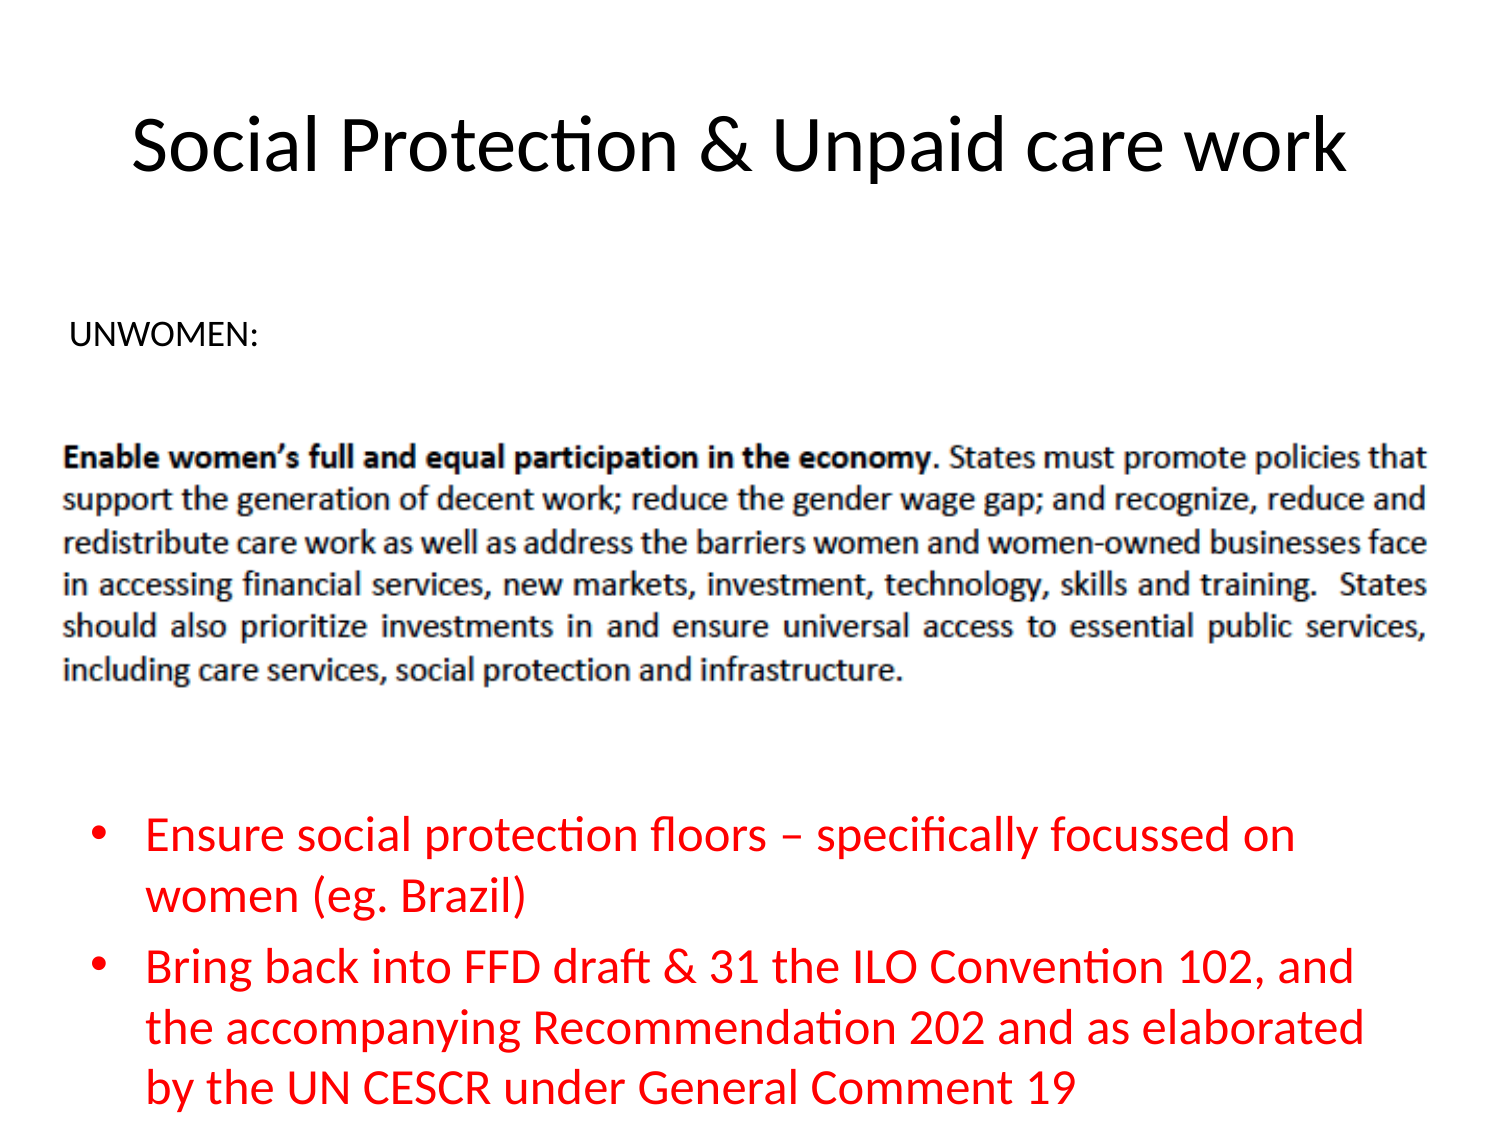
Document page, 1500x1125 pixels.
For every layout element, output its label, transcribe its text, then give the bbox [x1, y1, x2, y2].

picture [47, 426, 1451, 697]
list Ensure social protection floors – specifically focussed on women (eg. Brazil) Bring back into FFD draft & 31 the ILO Convention 102, and the accompanying Recommendation 202 and as elaborated by the UN CESCR under General Comment 19 [75, 793, 1425, 1125]
text_box UNWOMEN: [54, 302, 348, 362]
title Social Protection & Unpaid care work [75, 45, 1425, 233]
